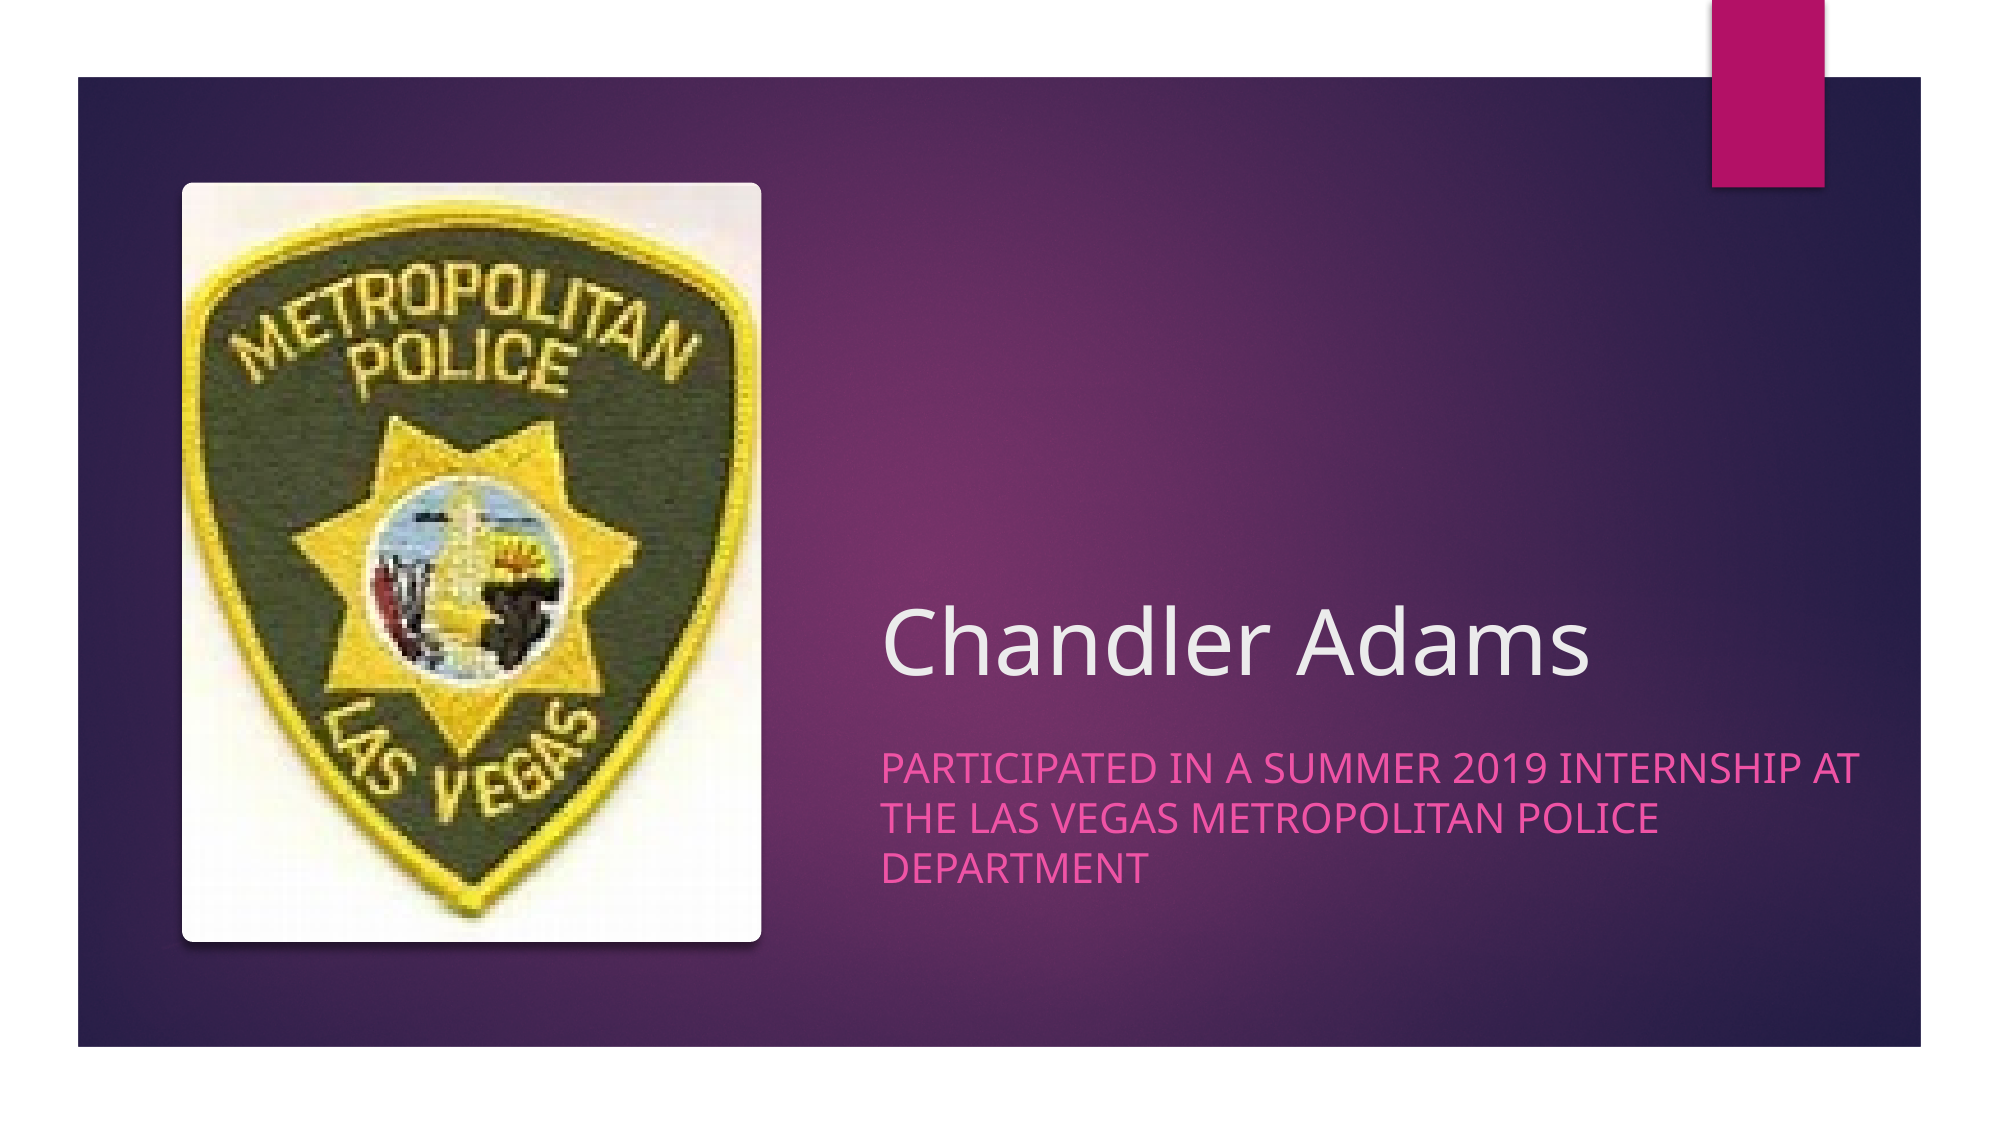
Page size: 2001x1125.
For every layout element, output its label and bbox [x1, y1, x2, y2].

list [181, 182, 762, 943]
text_box [0, 0, 2000, 1125]
